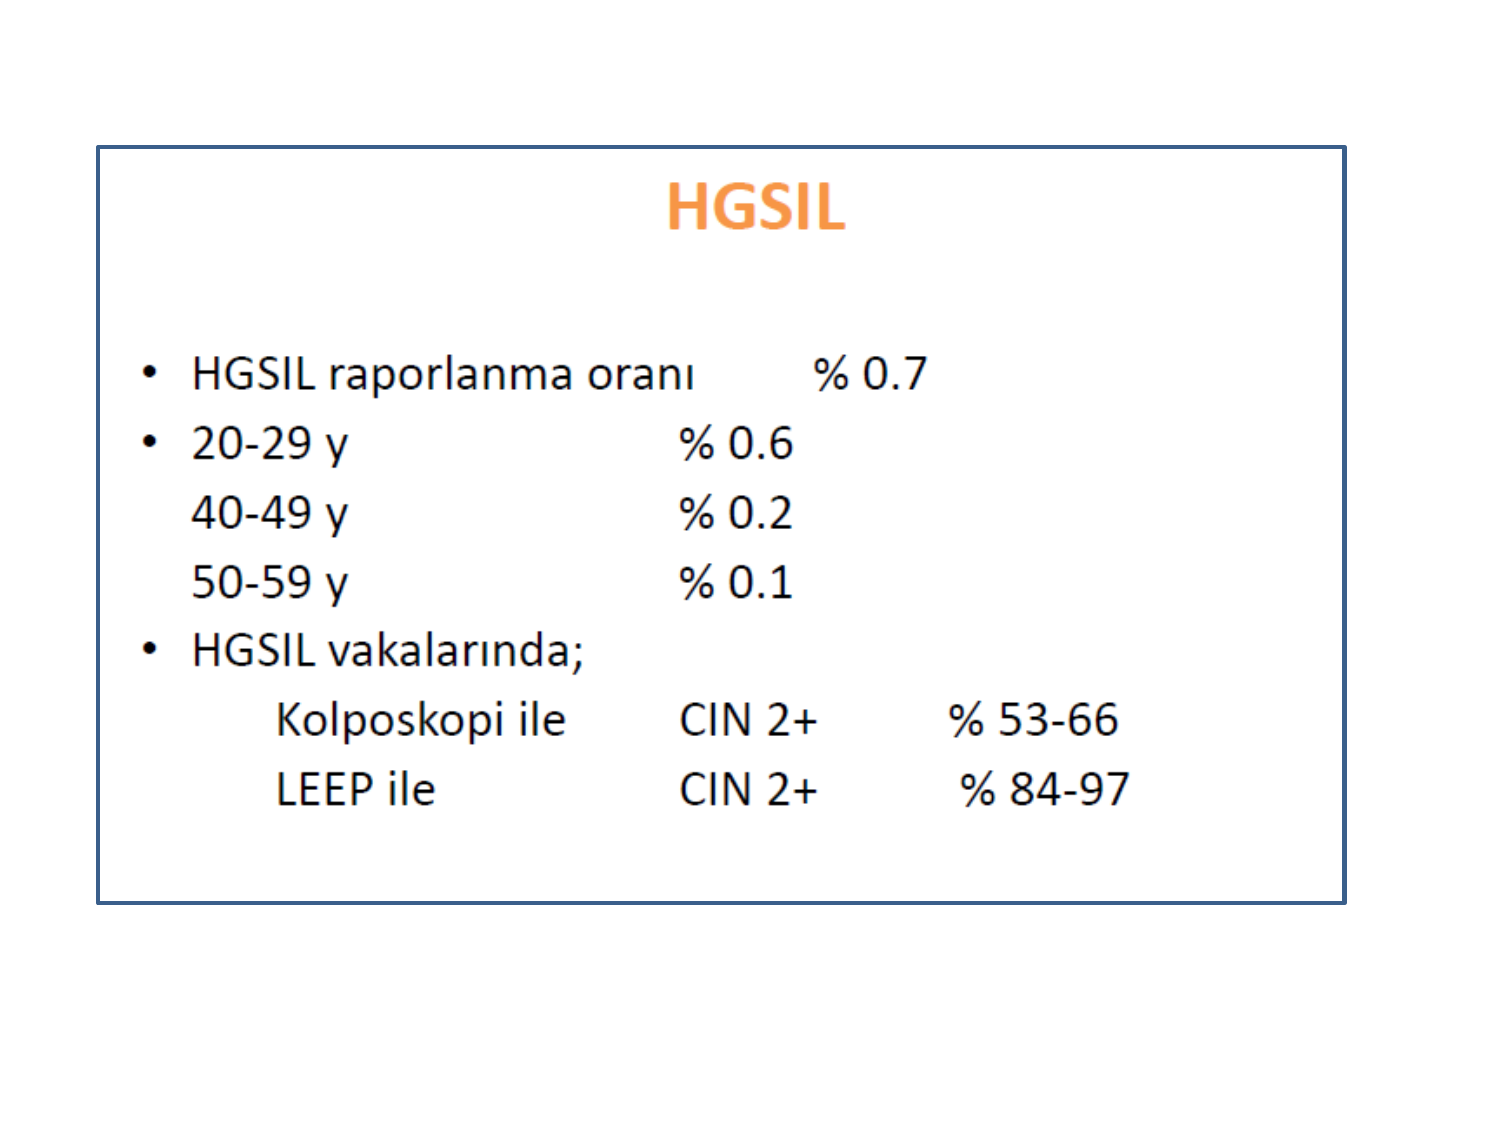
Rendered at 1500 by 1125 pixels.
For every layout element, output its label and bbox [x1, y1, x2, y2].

picture [100, 148, 1343, 902]
